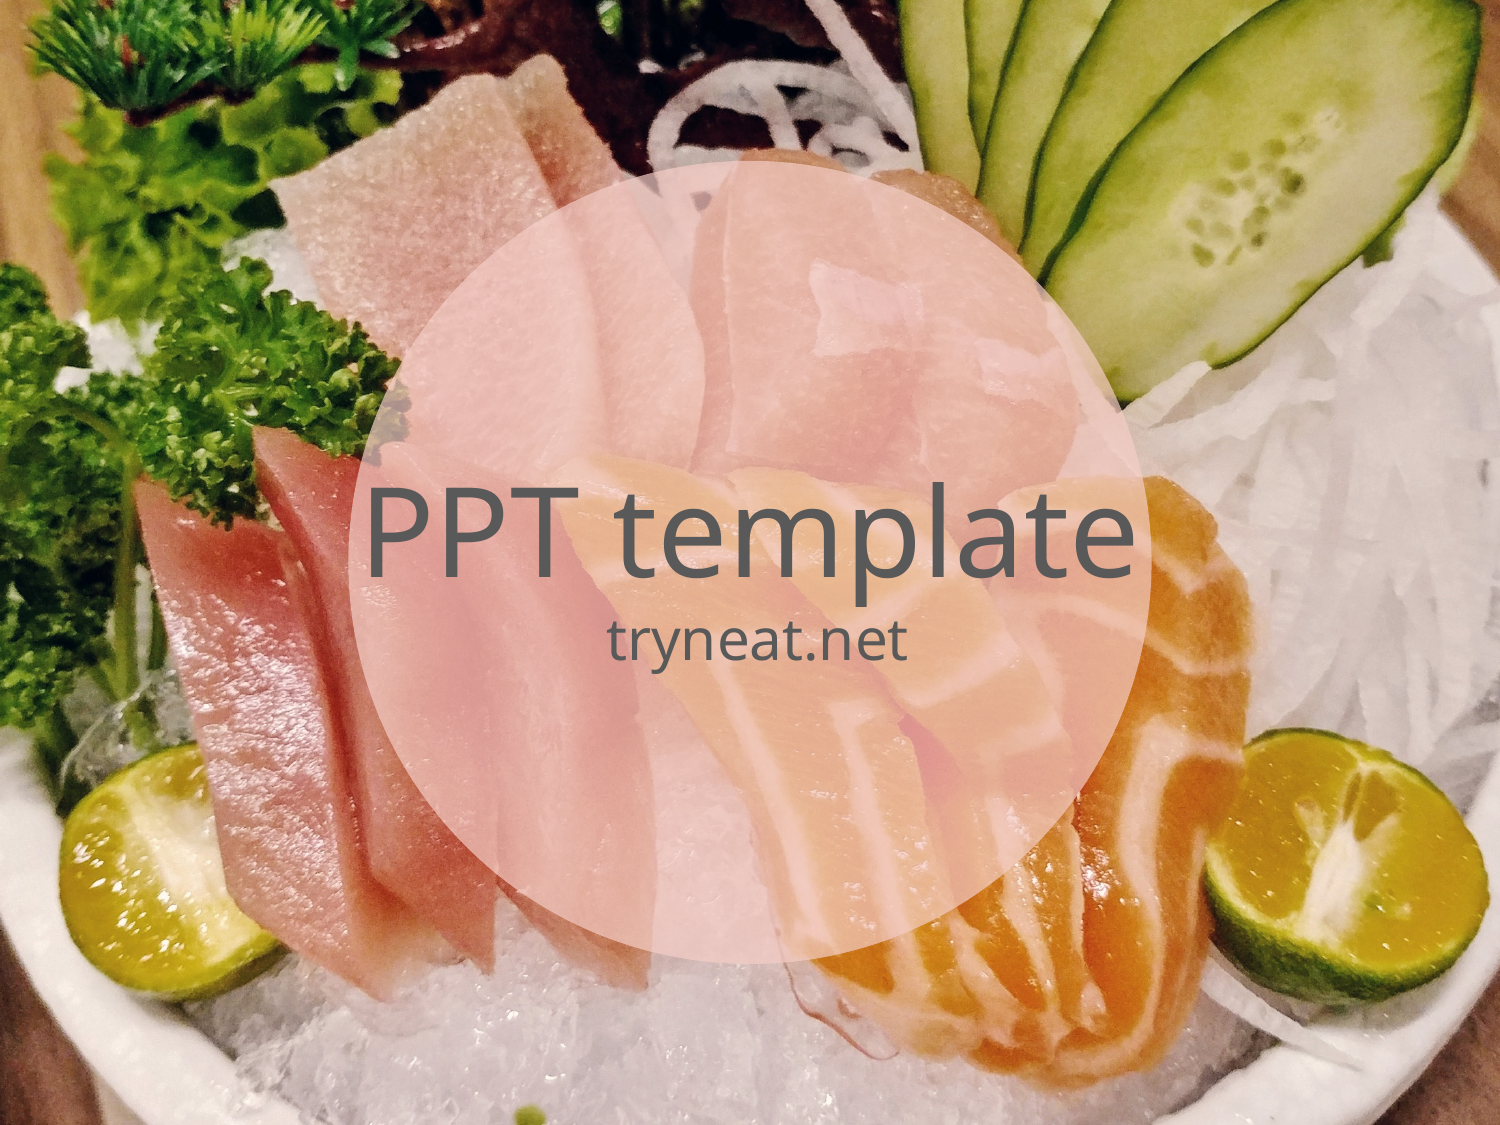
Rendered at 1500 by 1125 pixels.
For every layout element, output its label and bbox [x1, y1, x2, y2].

text_box [0, 0, 1500, 1125]
